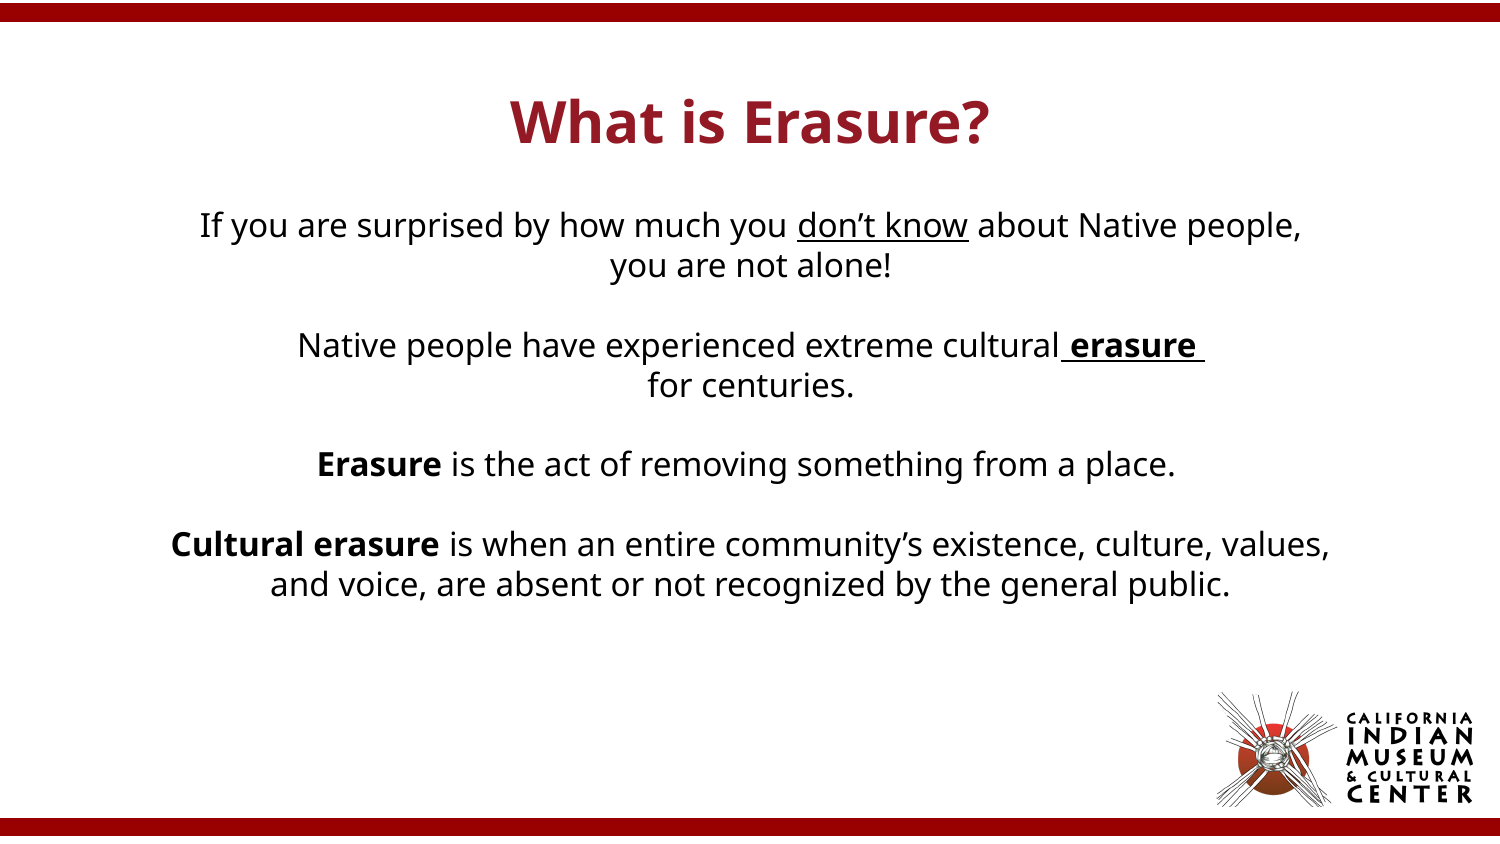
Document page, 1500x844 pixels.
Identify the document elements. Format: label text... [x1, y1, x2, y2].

picture [1207, 691, 1488, 807]
list If you are surprised by how much you don’t know about Native people, you are not alone! Native people have experienced extreme cultural erasure for centuries. Erasure is the act of removing something from a place. Cultural erasure is when an entire community’s existence, culture, values, and voice, are absent or not recognized by the general public. [152, 189, 1351, 750]
title What is Erasure? [51, 72, 1449, 167]
